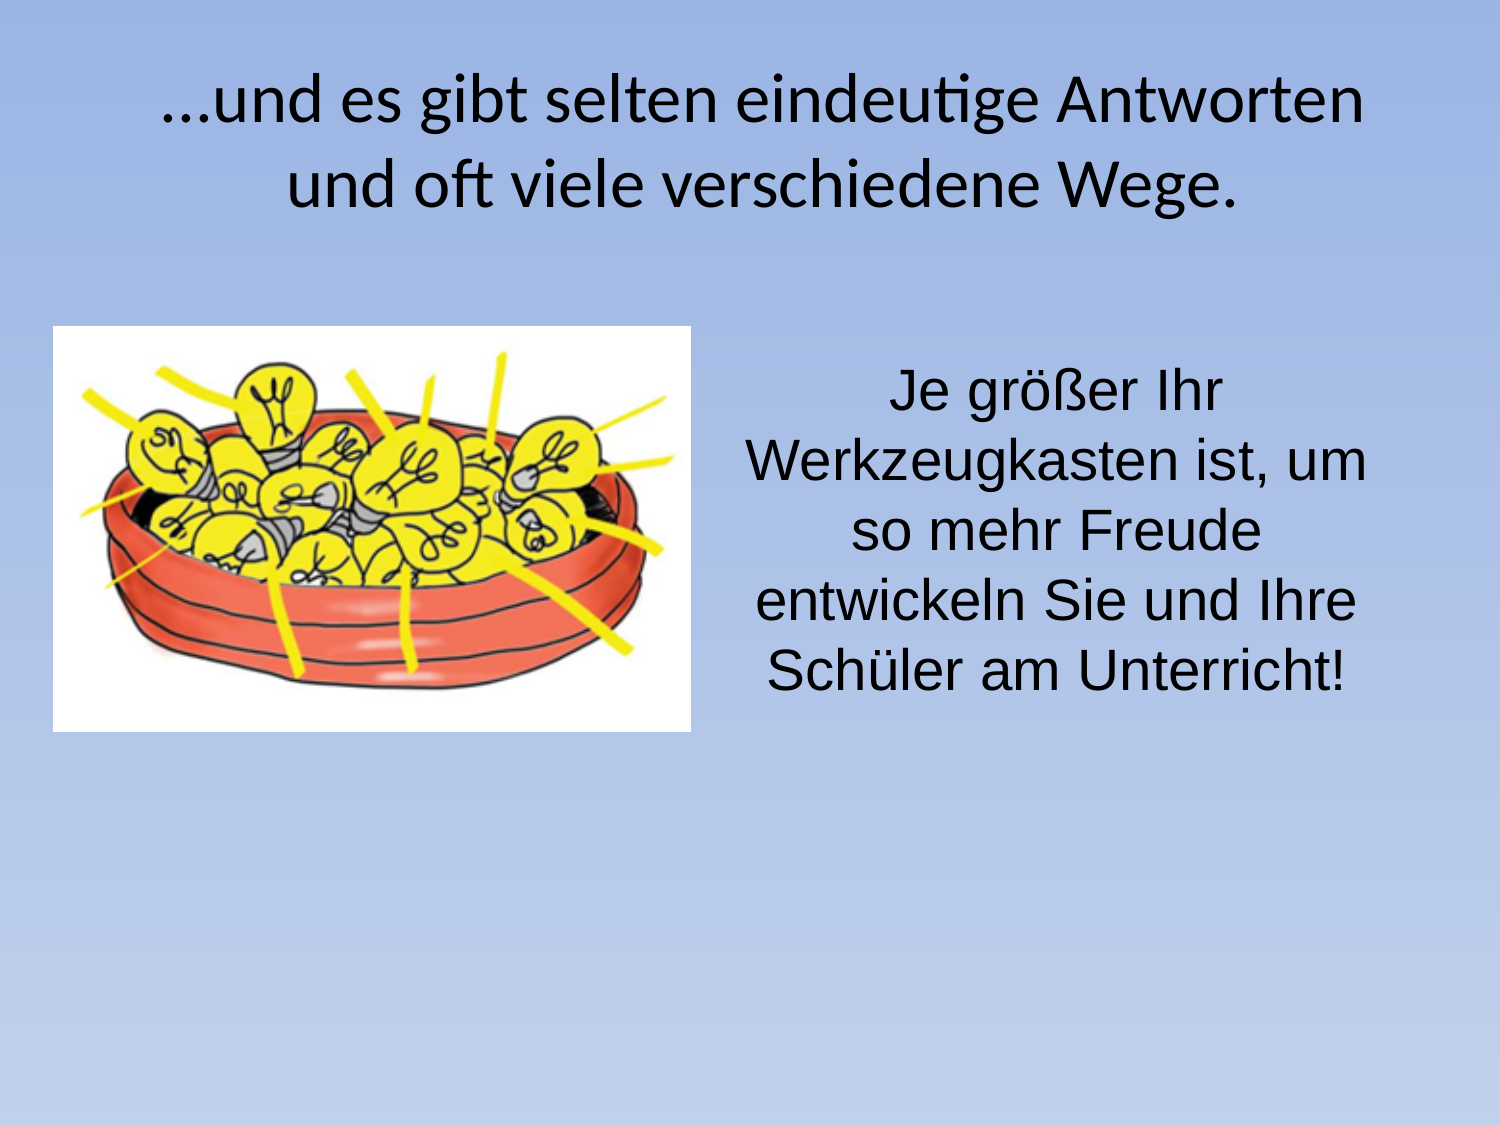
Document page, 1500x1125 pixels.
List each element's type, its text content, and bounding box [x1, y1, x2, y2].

picture [52, 325, 692, 732]
text_box ...und es gibt selten eindeutige Antworten und oft viele verschiedene Wege. [88, 42, 1439, 231]
title Je größer Ihr Werkzeugkasten ist, um so mehr Freude entwickeln Sie und Ihre Schüler am Unterricht! [726, 314, 1388, 740]
